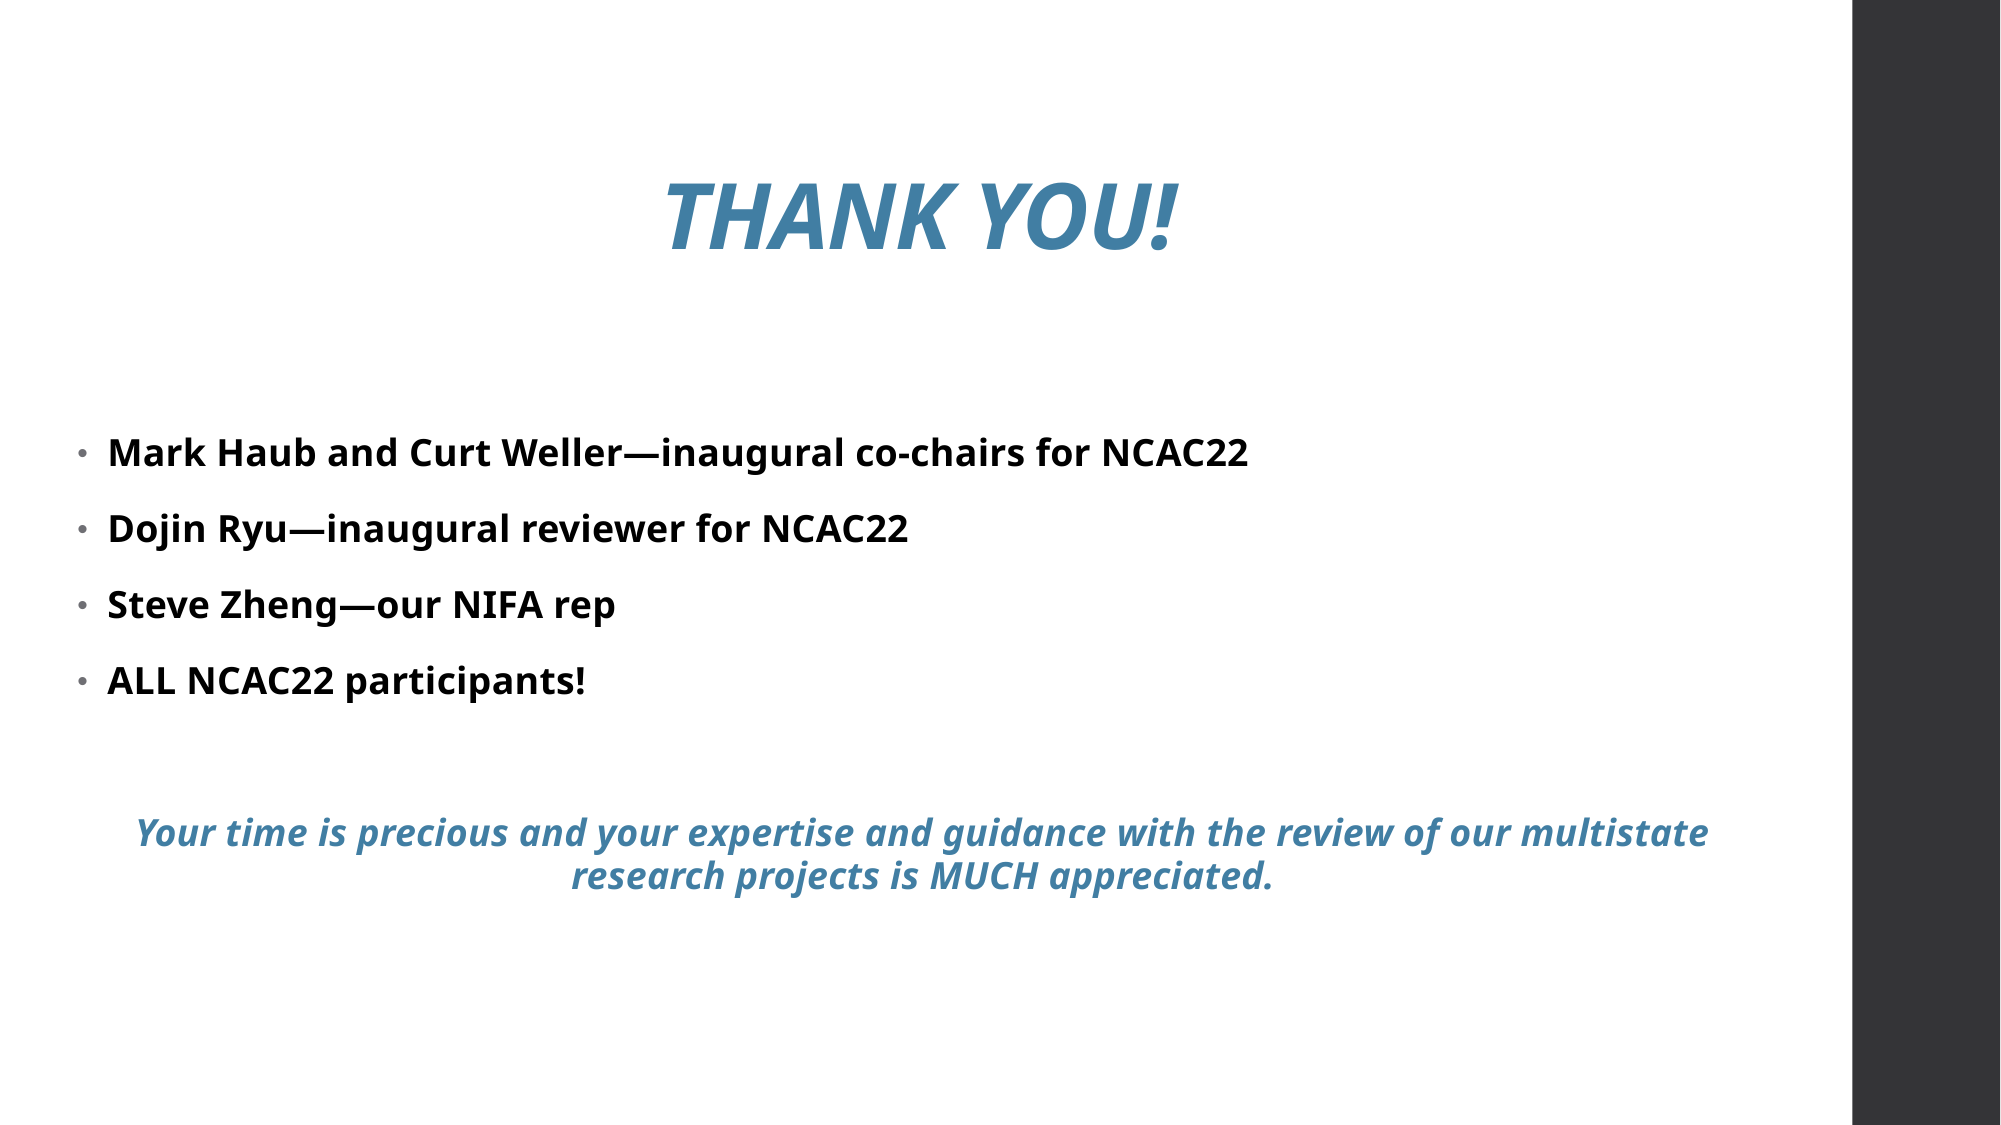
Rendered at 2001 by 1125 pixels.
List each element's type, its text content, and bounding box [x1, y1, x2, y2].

title THANK YOU! [12, 60, 1825, 278]
list Mark Haub and Curt Weller—inaugural co-chairs for NCAC22 Dojin Ryu—inaugural reviewer for NCAC22 Steve Zheng—our NIFA rep ALL NCAC22 participants! Your time is precious and your expertise and guidance with the review of our multistate research projects is MUCH appreciated. [62, 425, 1785, 925]
